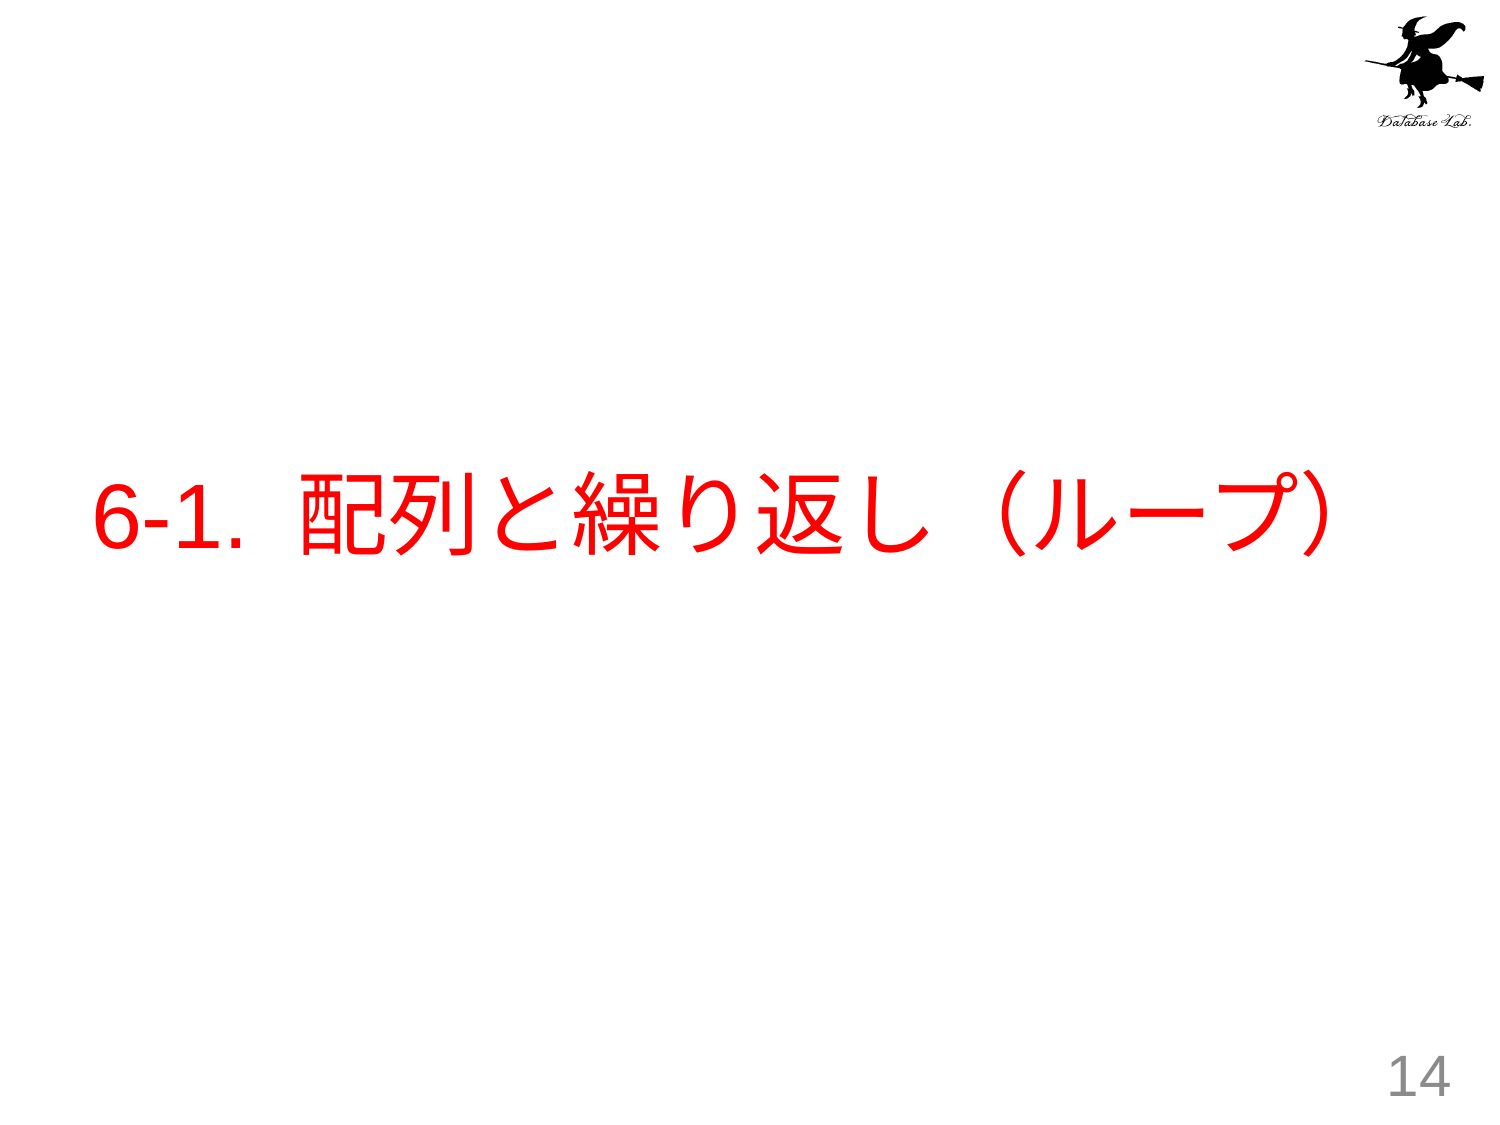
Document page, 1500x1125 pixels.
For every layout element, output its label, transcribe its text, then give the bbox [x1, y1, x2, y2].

slide_number 14 [1129, 1042, 1467, 1103]
picture [1362, 14, 1486, 130]
title 6-1. 配列と繰り返し（ループ） [36, 184, 1447, 576]
